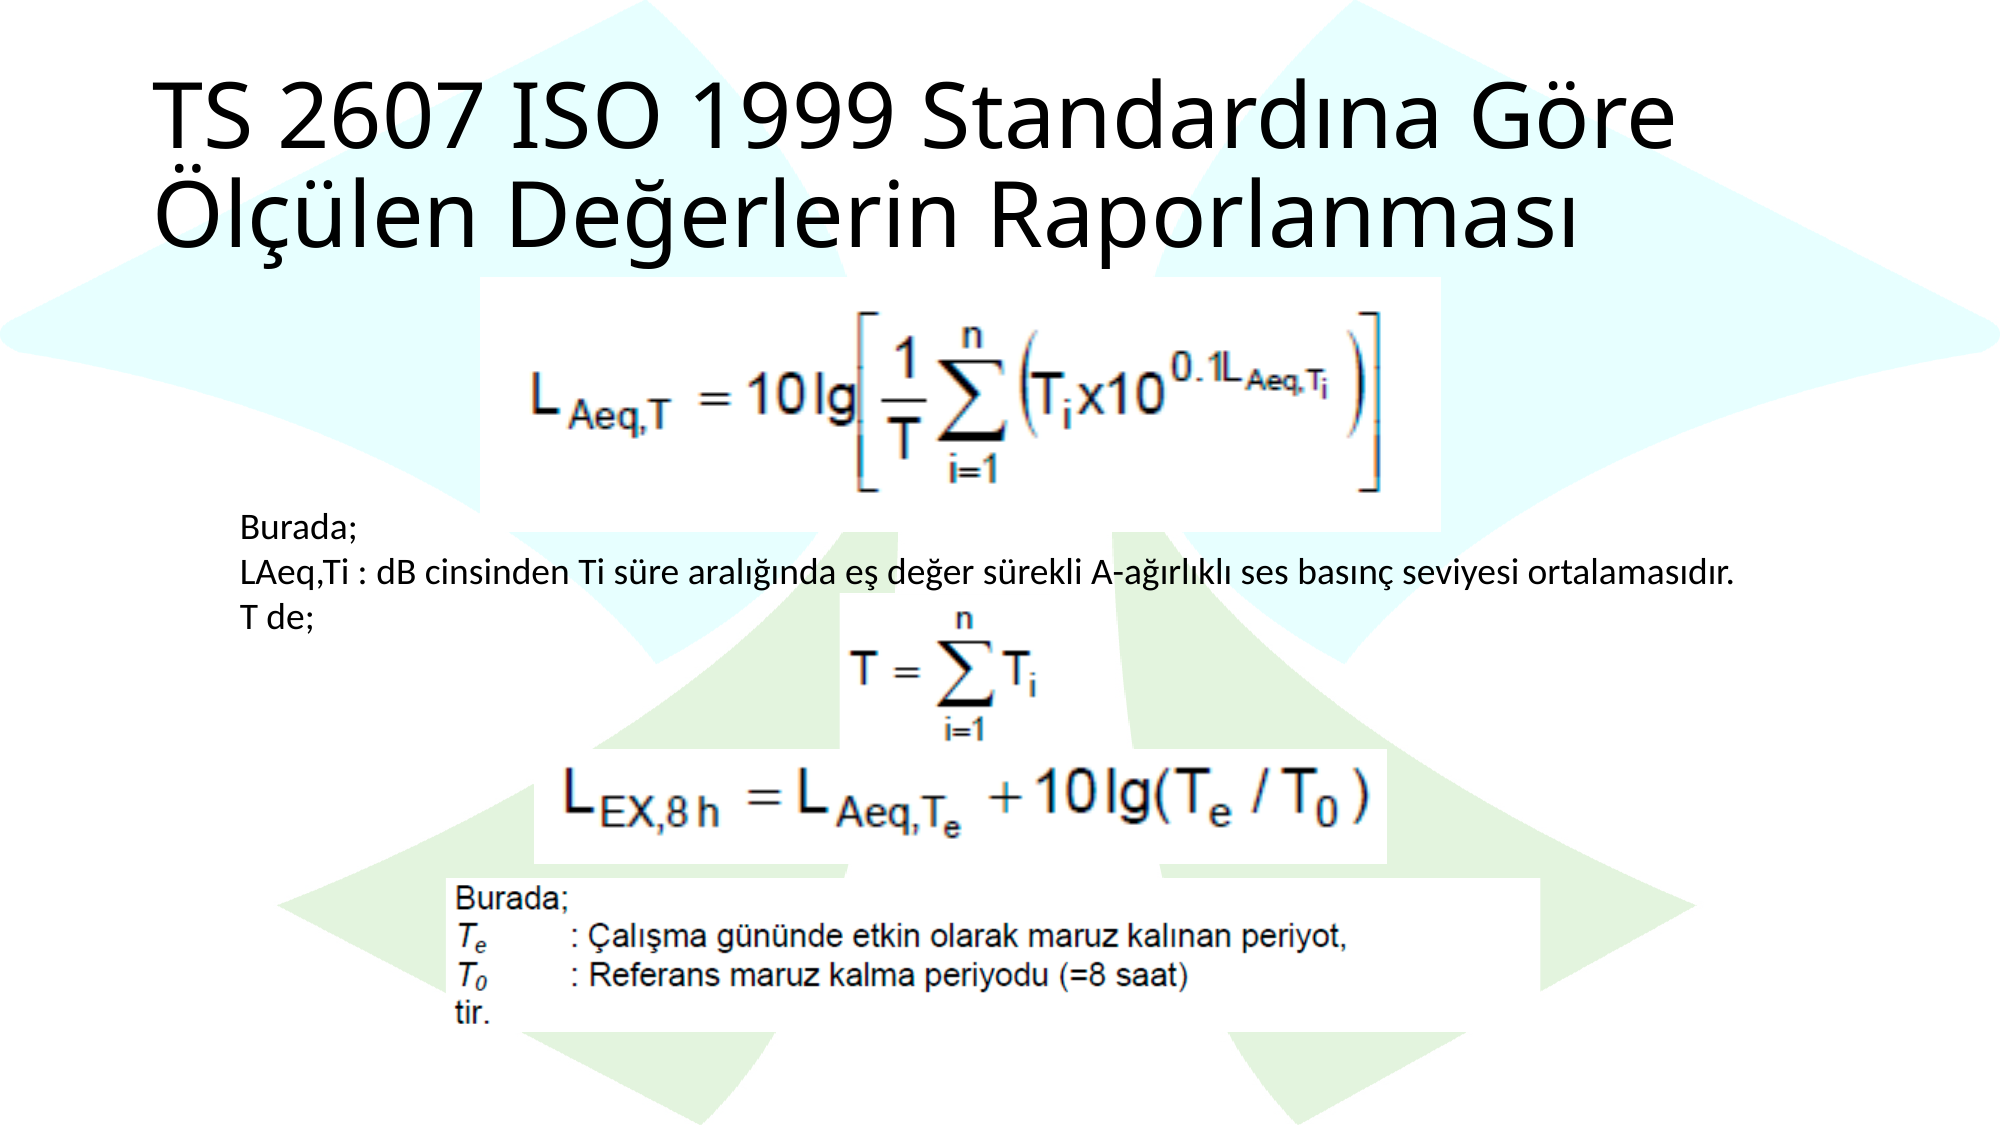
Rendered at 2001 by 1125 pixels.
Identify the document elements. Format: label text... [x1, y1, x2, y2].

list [480, 277, 1441, 532]
picture [534, 593, 1387, 864]
title TS 2607 ISO 1999 Standardına Göre Ölçülen Değerlerin Raporlanması [137, 59, 1863, 278]
picture [445, 878, 1541, 1032]
text_box Burada; LAeq,Ti : dB cinsinden Ti süre aralığında eş değer sürekli A-ağırlıklı ses basınç seviyesi ortalamasıdır. T de; [225, 494, 1807, 690]
